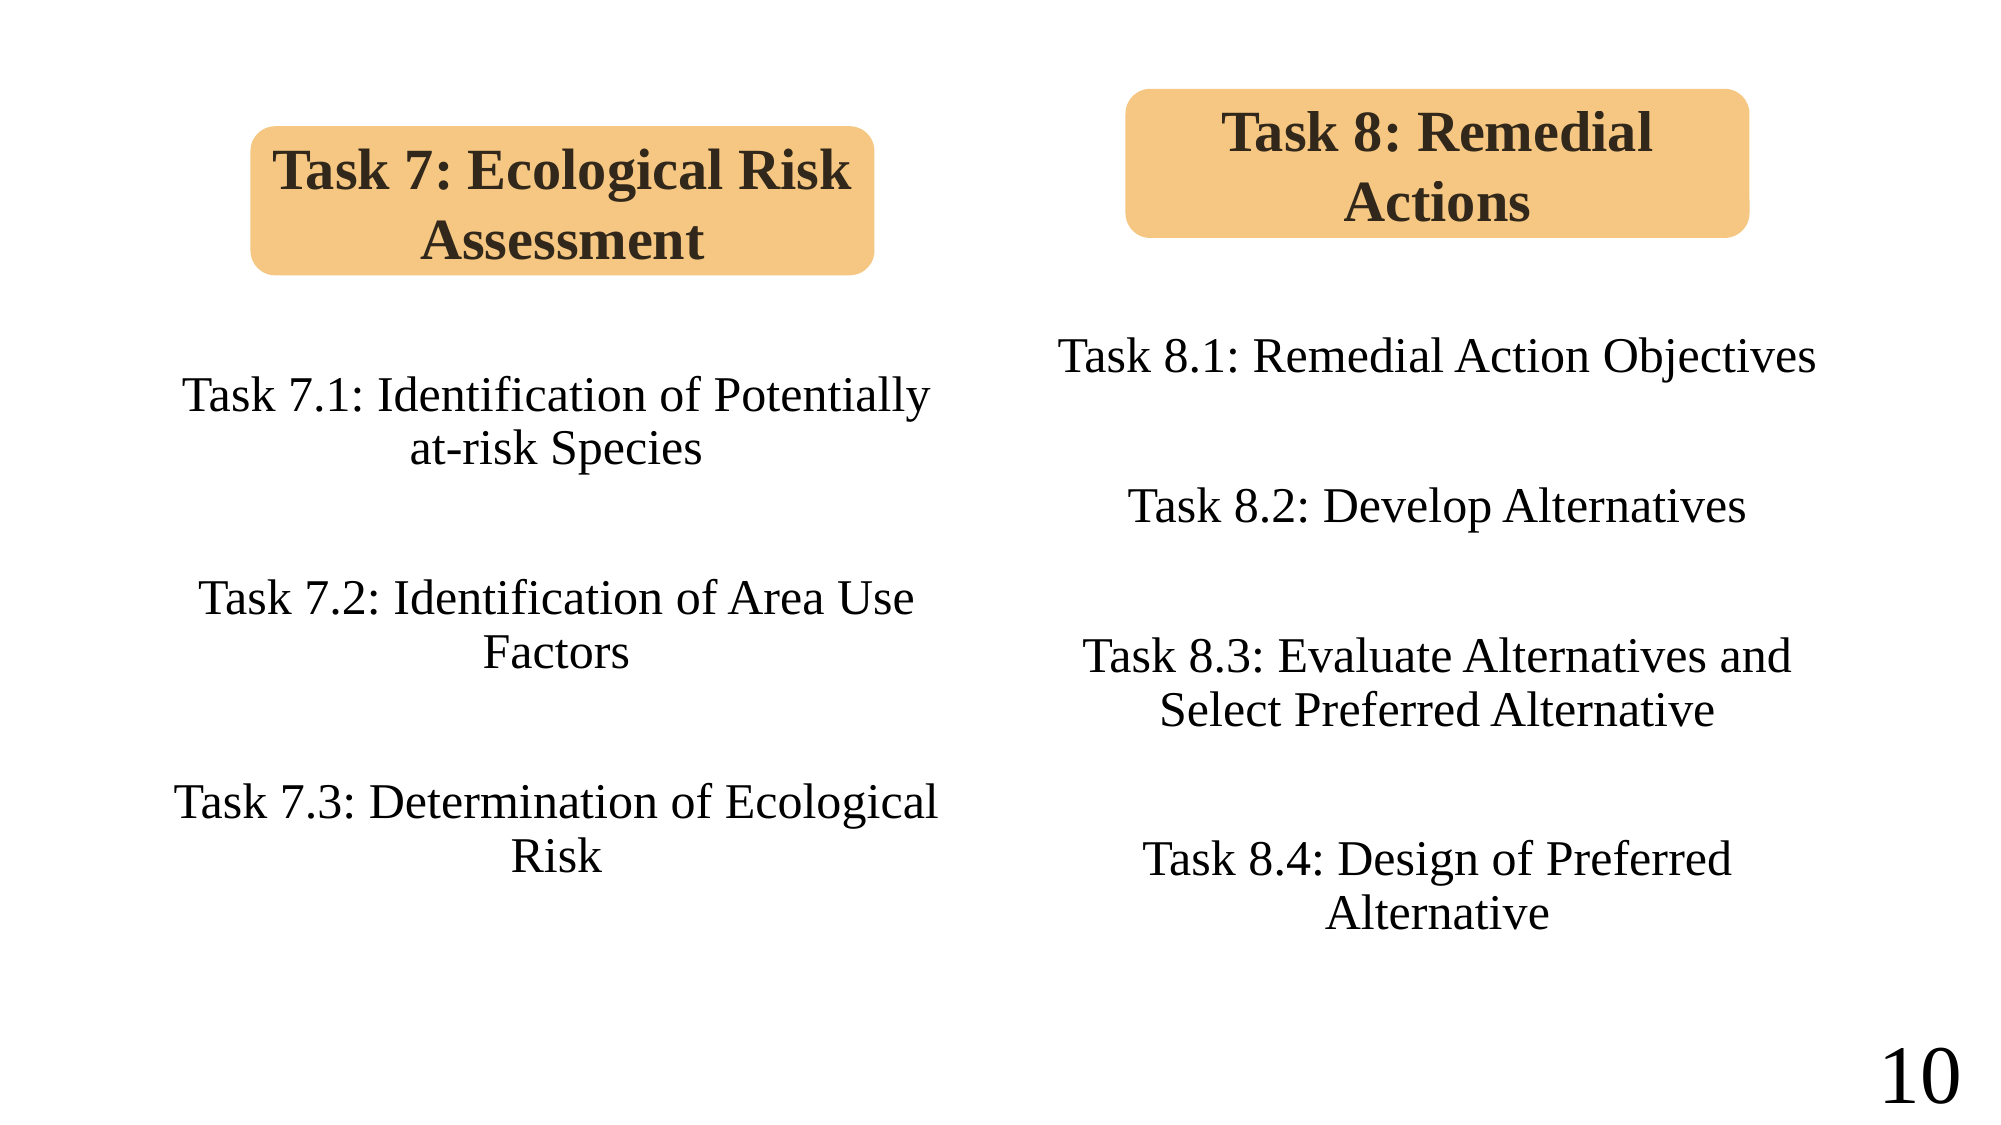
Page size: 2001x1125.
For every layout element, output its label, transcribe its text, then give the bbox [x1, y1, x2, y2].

list Task 7.1: Identification of Potentially at-risk Species Task 7.2: Identification of Area Use Factors Task 7.3: Determination of Ecological Risk [137, 360, 976, 912]
text_box Task 8: Remedial Actions [1124, 87, 1751, 240]
list Task 8.1: Remedial Action Objectives Task 8.2: Develop Alternatives Task 8.3: Evaluate Alternatives and Select Preferred Alternative Task 8.4: Design of Preferred Alternative [1012, 322, 1863, 970]
text_box Task 7: Ecological Risk Assessment [249, 125, 876, 277]
text_box 10 [1791, 1040, 1978, 1101]
